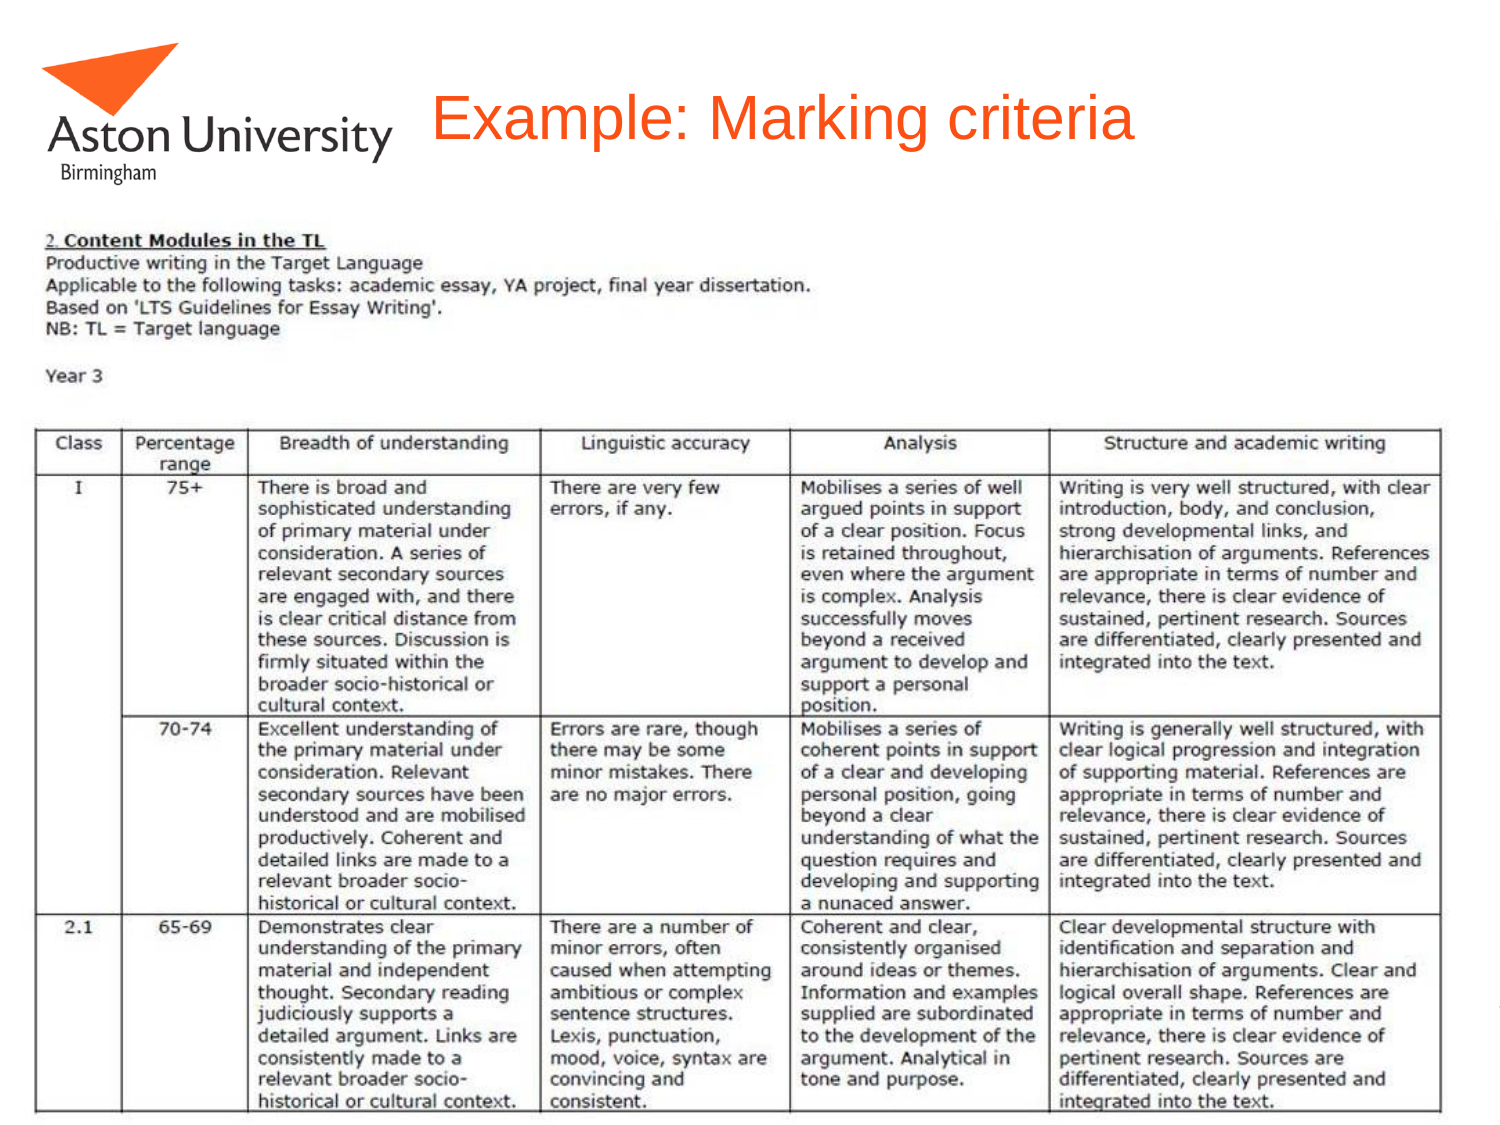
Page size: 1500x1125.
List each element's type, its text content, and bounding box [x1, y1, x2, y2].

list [0, 219, 1499, 1125]
picture [39, 41, 394, 186]
title Example: Marking criteria [430, 76, 1437, 162]
